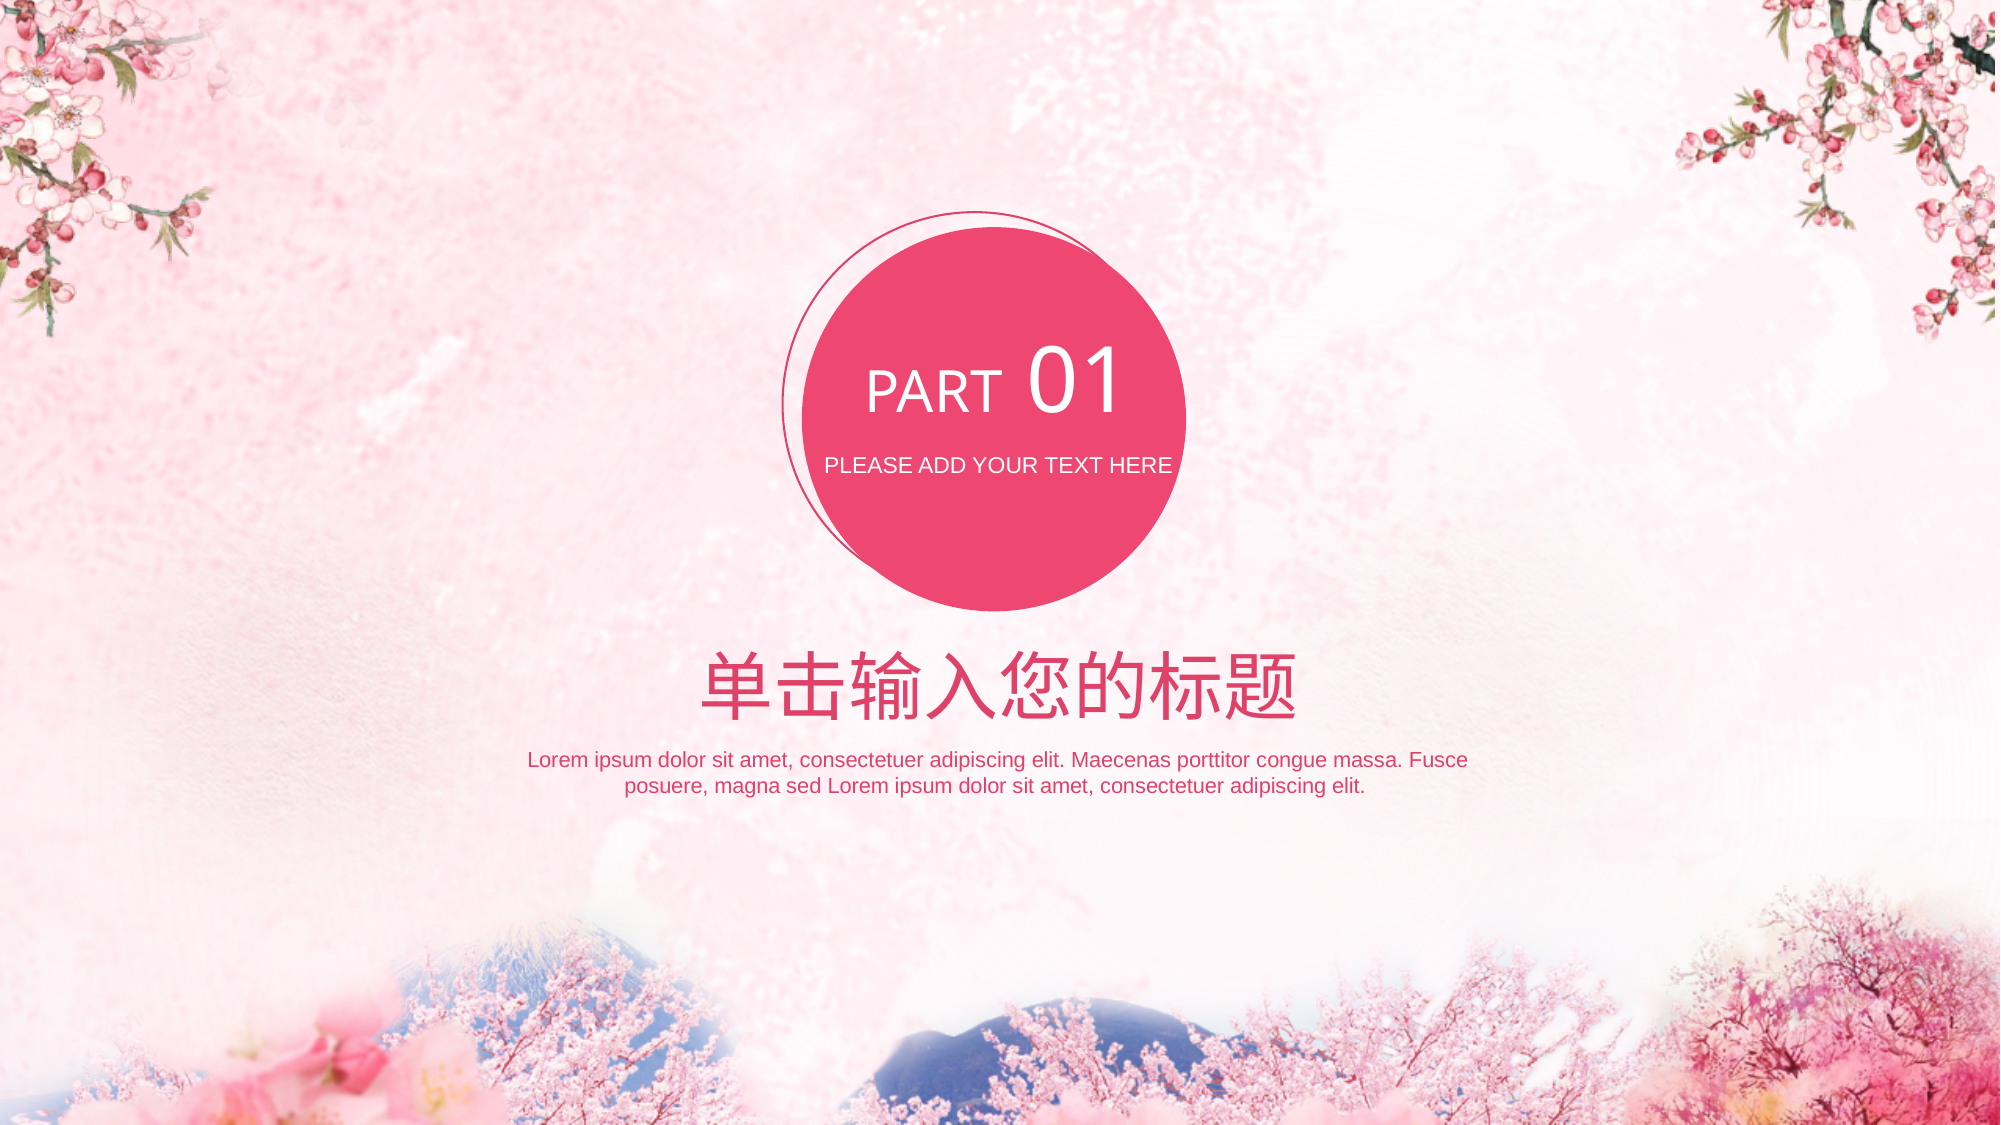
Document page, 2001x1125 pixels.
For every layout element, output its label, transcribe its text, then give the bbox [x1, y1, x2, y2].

text_box Lorem ipsum dolor sit amet, consectetuer adipiscing elit. Maecenas porttitor congue massa. Fusce posuere, magna sed Lorem ipsum dolor sit amet, consectetuer adipiscing elit. [480, 737, 1517, 805]
text_box [812, 486, 1176, 613]
text_box [781, 211, 1100, 562]
text_box PLEASE ADD YOUR TEXT HERE [809, 443, 1188, 486]
picture [0, 0, 2000, 1125]
text_box 单击输入您的标题 [683, 631, 1314, 737]
text_box PART 01 [850, 313, 1147, 439]
text_box [800, 226, 1188, 475]
